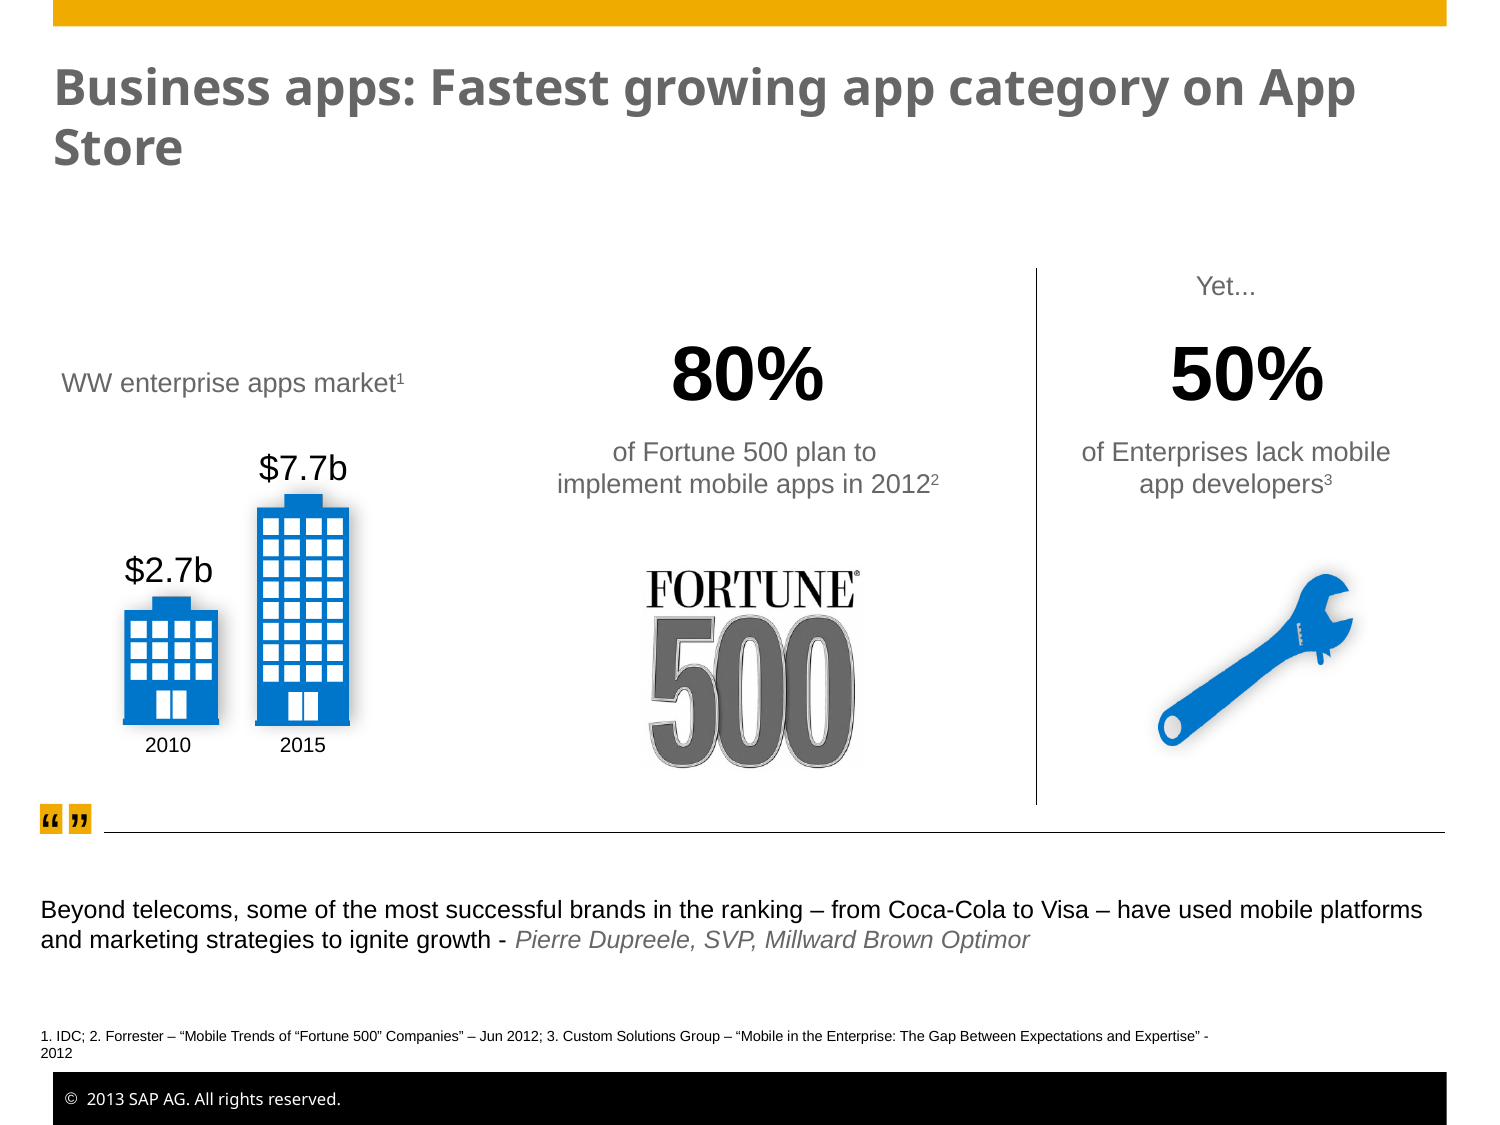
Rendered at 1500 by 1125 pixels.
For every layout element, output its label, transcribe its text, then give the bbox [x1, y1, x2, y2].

text_box of Enterprises lack mobile app developers3 [1061, 434, 1412, 500]
text_box 1. IDC; 2. Forrester – “Mobile Trends of “Fortune 500” Companies” – Jun 2012; 3. Custom Solutions Group – “Mobile in the Enterprise: The Gap Between Expectations and Expertise” - 2012 [40, 1020, 1237, 1068]
picture [254, 493, 350, 727]
text_box 2015 [267, 736, 339, 763]
text_box Beyond telecoms, some of the most successful brands in the ranking – from Coca-Cola to Visa – have used mobile platforms and marketing strategies to ignite growth - Pierre Dupreele, SVP, Millward Brown Optimor [40, 887, 1447, 960]
text_box $2.7b [104, 542, 234, 592]
picture [642, 565, 865, 772]
text_box Yet... [1079, 268, 1380, 301]
text_box 80% [588, 323, 908, 416]
text_box 2010 [132, 745, 204, 763]
text_box of Fortune 500 plan to implement mobile apps in 20122 [531, 434, 965, 500]
text_box “ [39, 803, 63, 834]
picture [1158, 574, 1354, 746]
picture [118, 586, 224, 735]
text_box $7.7b [239, 440, 368, 492]
title Business apps: Fastest growing app category on App Store [53, 53, 1447, 178]
text_box 50% [1087, 323, 1408, 416]
text_box ” [68, 803, 92, 834]
text_box WW enterprise apps market1 [39, 365, 434, 398]
